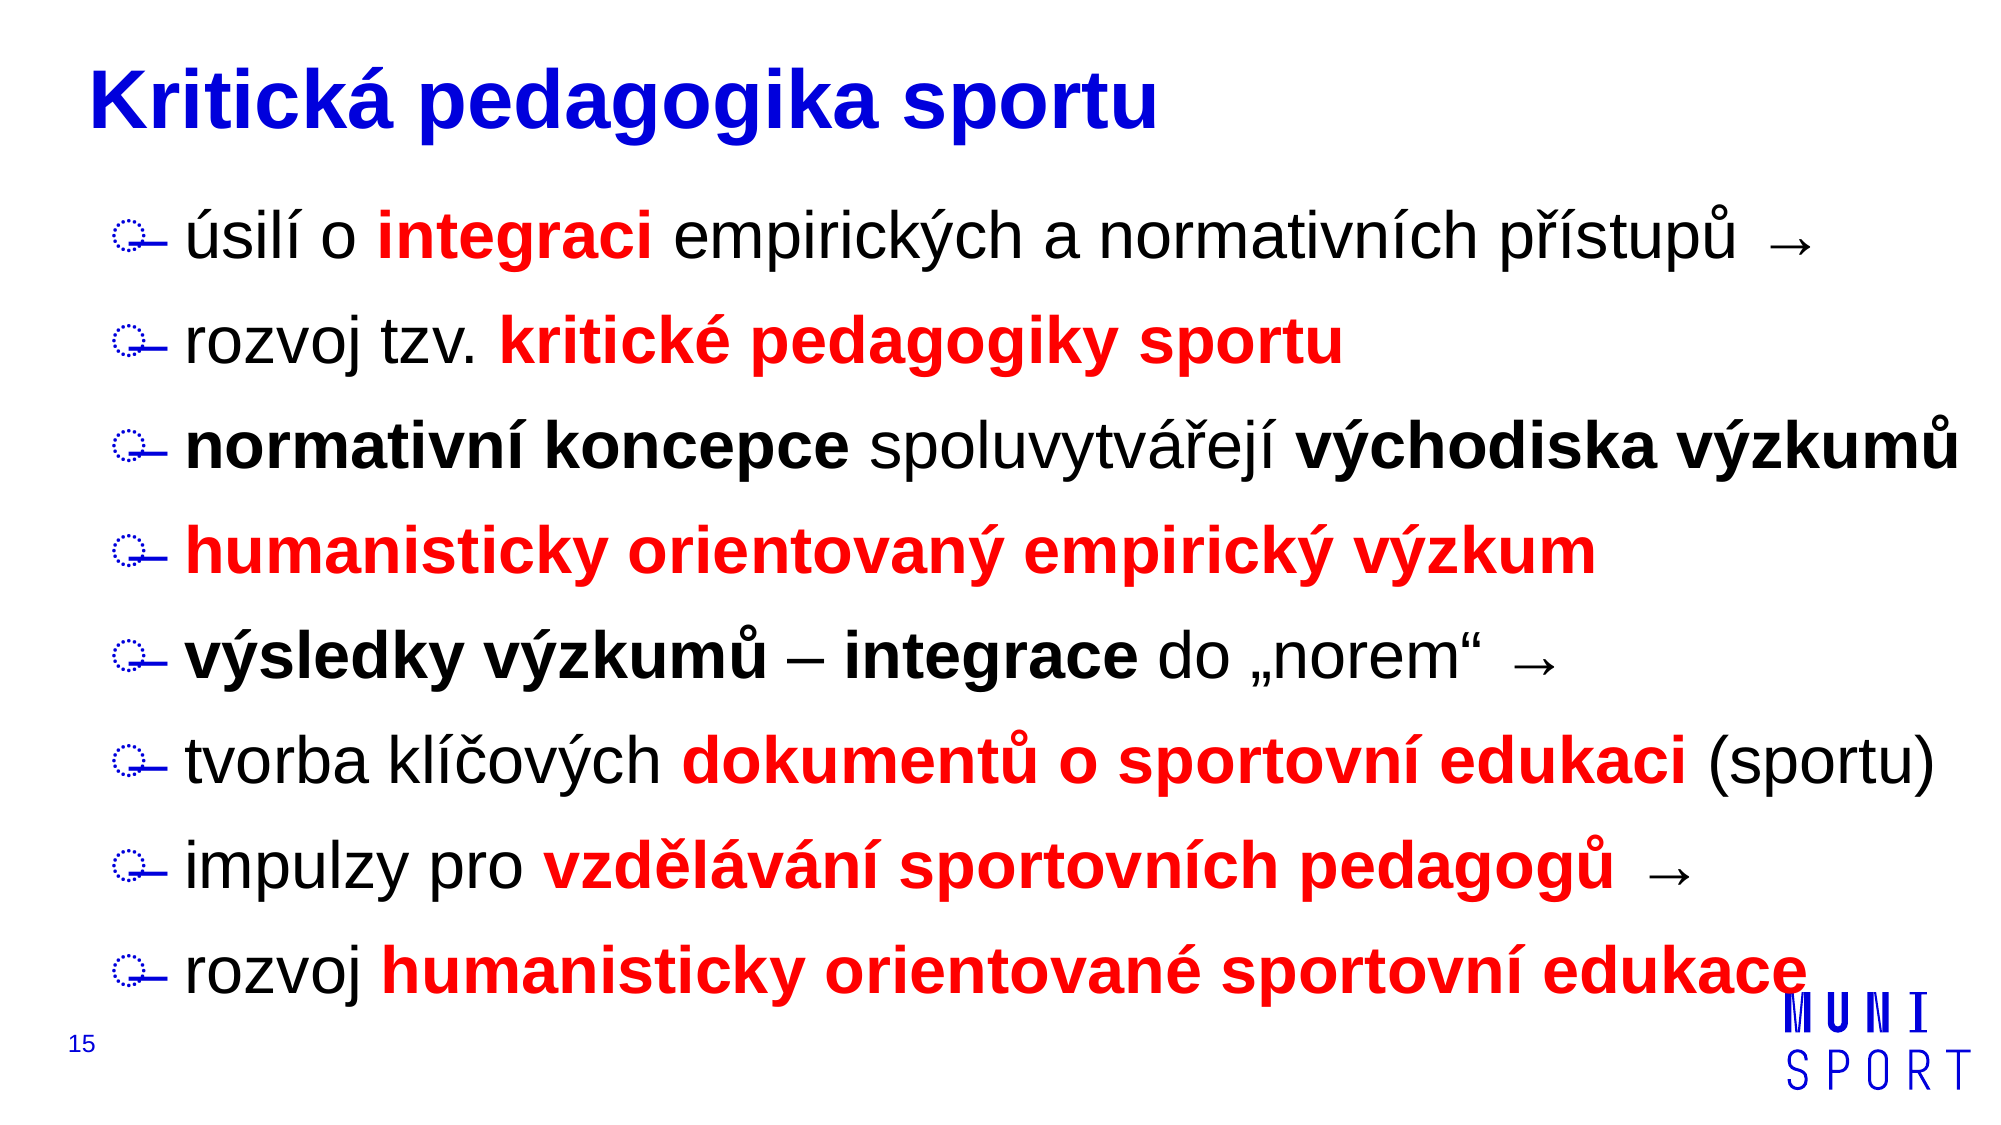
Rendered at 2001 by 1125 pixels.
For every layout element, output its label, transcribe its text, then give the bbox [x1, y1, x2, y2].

title Kritická pedagogika sportu [88, 62, 1853, 137]
slide_number 15 [67, 1021, 109, 1063]
list úsilí o integraci empirických a normativních přístupů → rozvoj tzv. kritické pedagogiky sportu normativní koncepce spoluvytvářejí východiska výzkumů humanisticky orientovaný empirický výzkum výsledky výzkumů – integrace do „norem“ → tvorba klíčových dokumentů o sportovní edukaci (sportu) impulzy pro vzdělávání sportovních pedagogů → rozvoj humanisticky orientované sportovní edukace [109, 192, 1974, 1063]
